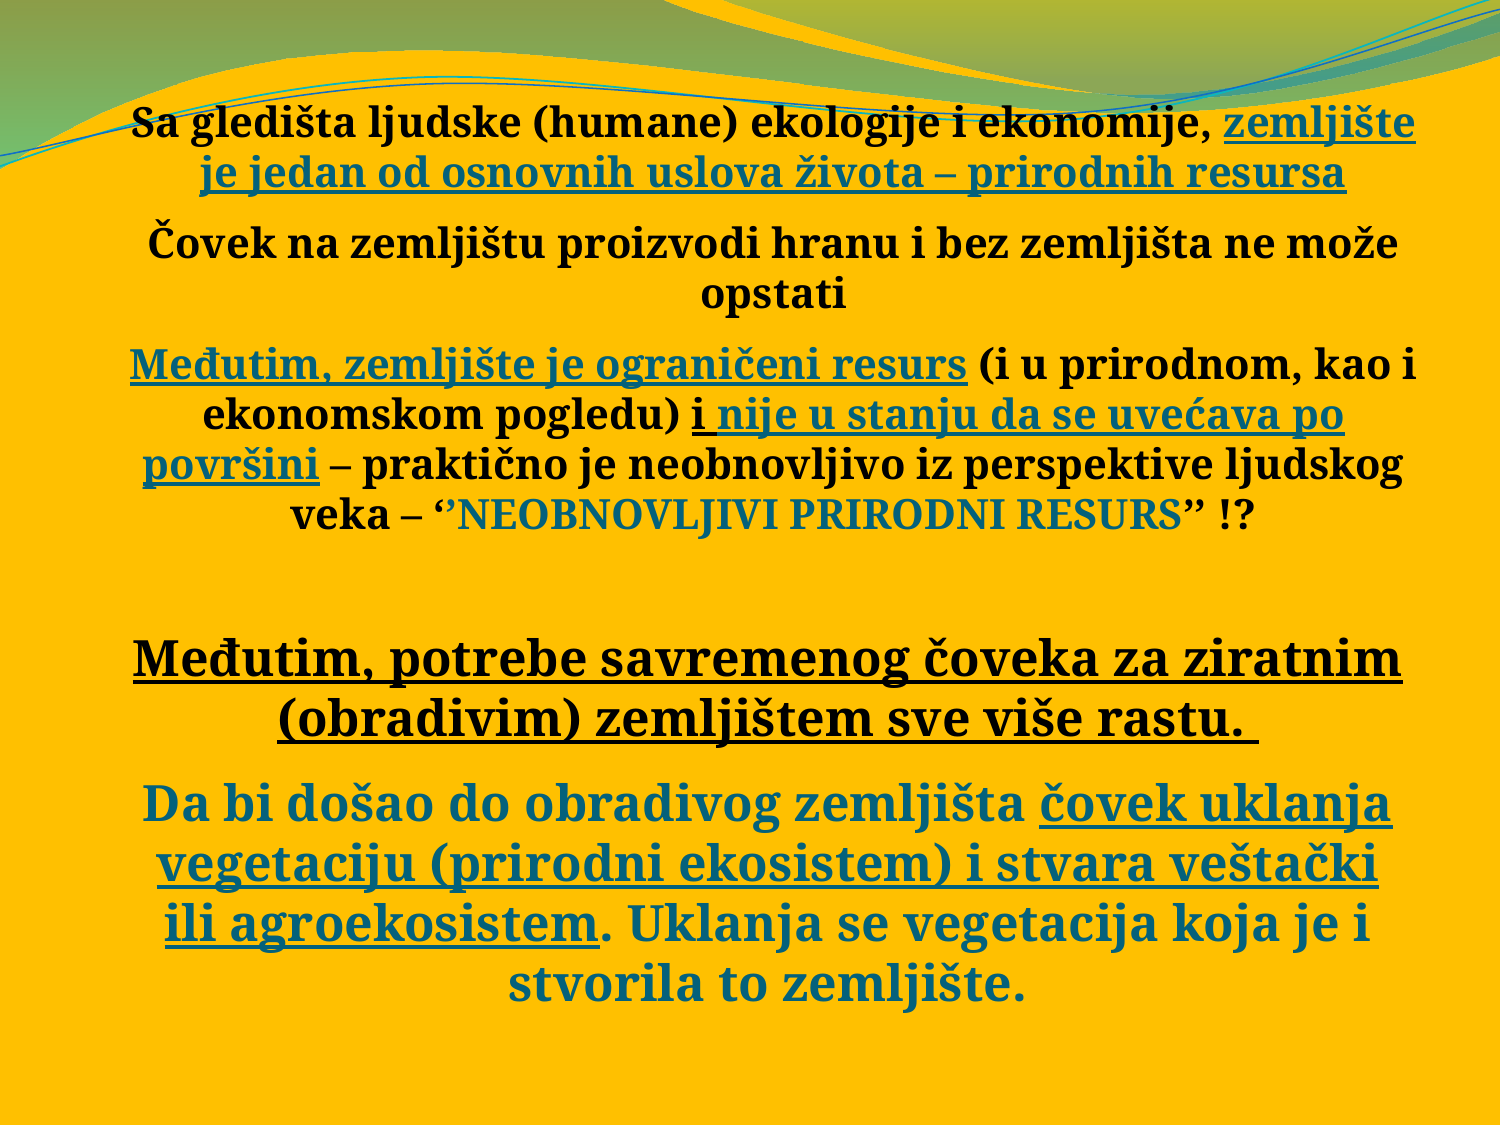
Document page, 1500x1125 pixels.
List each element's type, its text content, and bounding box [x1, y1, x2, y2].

text_box Sa gledišta ljudske (humane) ekologije i ekonomije, zemljište je jedan od osnovnih uslova života – prirodnih resursa Čovek na zemljištu proizvodi hranu i bez zemljišta ne može opstati Međutim, zemljište je ograničeni resurs (i u prirodnom, kao i ekonomskom pogledu) i nije u stanju da se uvećava po površini – praktično je neobnovljivo iz perspektive ljudskog veka – ‘’NEOBNOVLJIVI PRIRODNI RESURS’’ !? [100, 88, 1447, 545]
text_box Međutim, potrebe savremenog čoveka za ziratnim (obradivim) zemljištem sve više rastu. Da bi došao do obradivog zemljišta čovek uklanja vegetaciju (prirodni ekosistem) i stvara veštački ili agroekosistem. Uklanja se vegetacija koja je i stvorila to zemljište. [112, 618, 1424, 1019]
